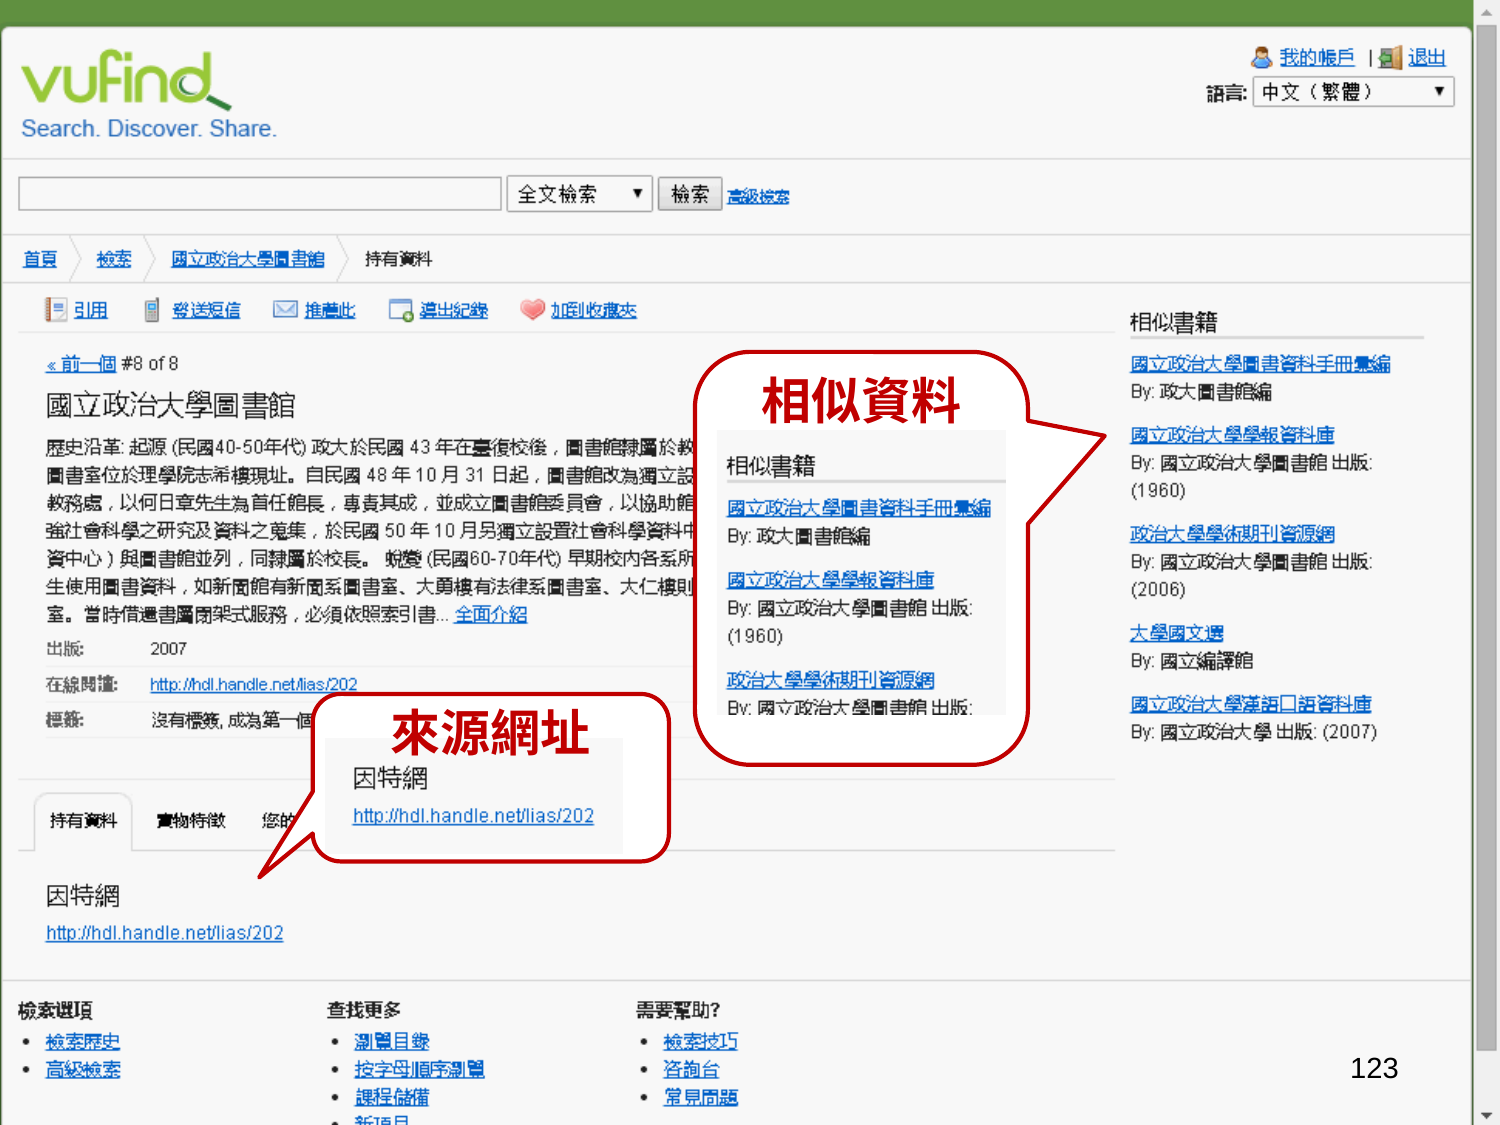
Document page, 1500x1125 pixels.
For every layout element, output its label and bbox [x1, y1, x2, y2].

list [0, 0, 1500, 1125]
picture [716, 430, 1007, 716]
text_box [312, 693, 670, 862]
